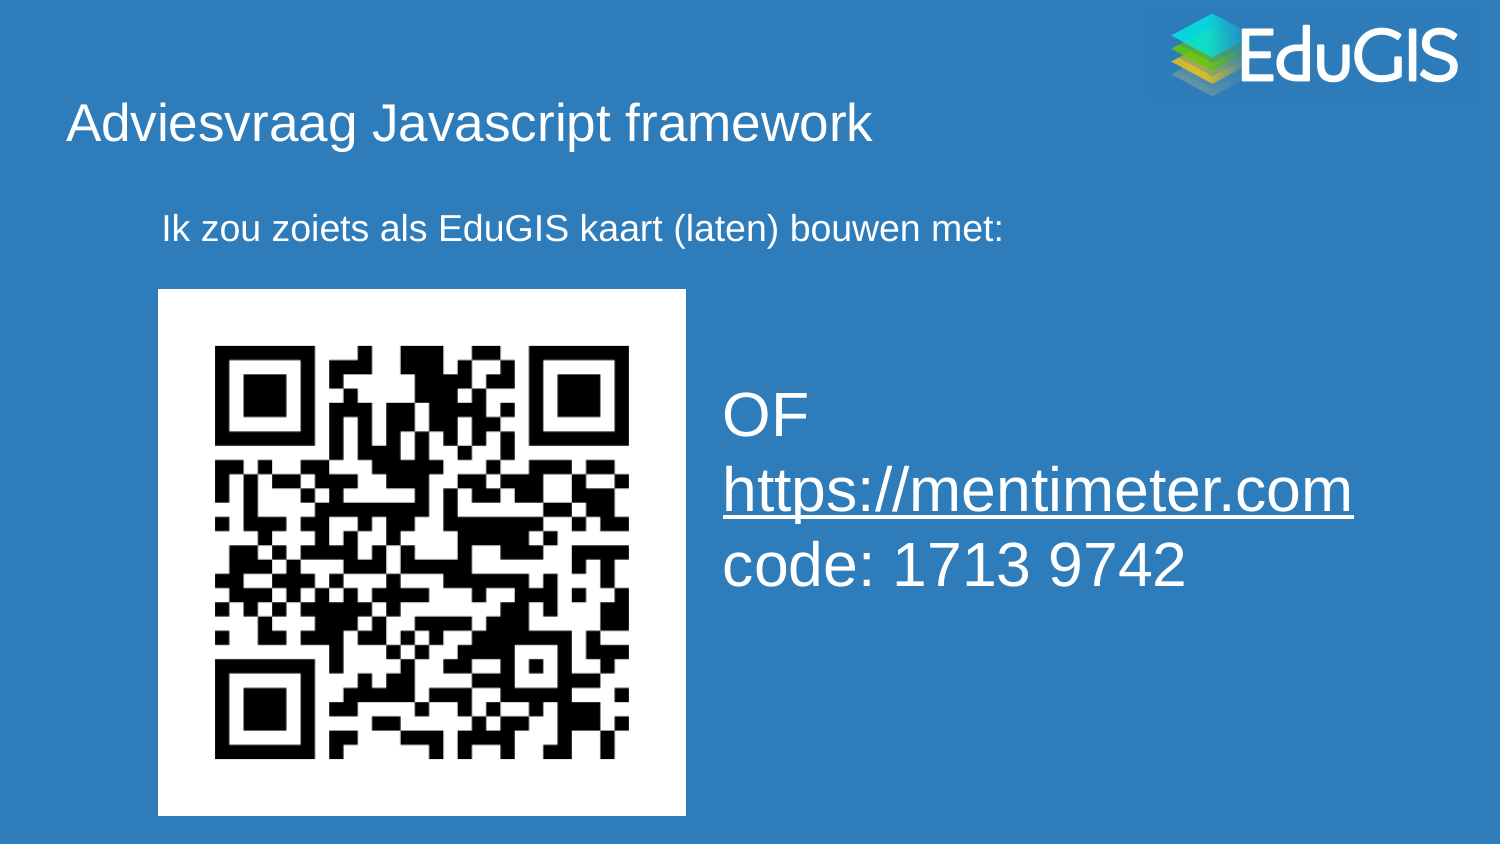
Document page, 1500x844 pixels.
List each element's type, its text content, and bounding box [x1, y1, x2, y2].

picture [1150, 10, 1480, 99]
title Adviesvraag Javascript framework [51, 72, 1449, 167]
text_box Ik zou zoiets als EduGIS kaart (laten) bouwen met: [71, 189, 1195, 268]
text_box OF https://mentimeter.com code: 1713 9742 [707, 359, 1406, 615]
picture [158, 289, 686, 817]
